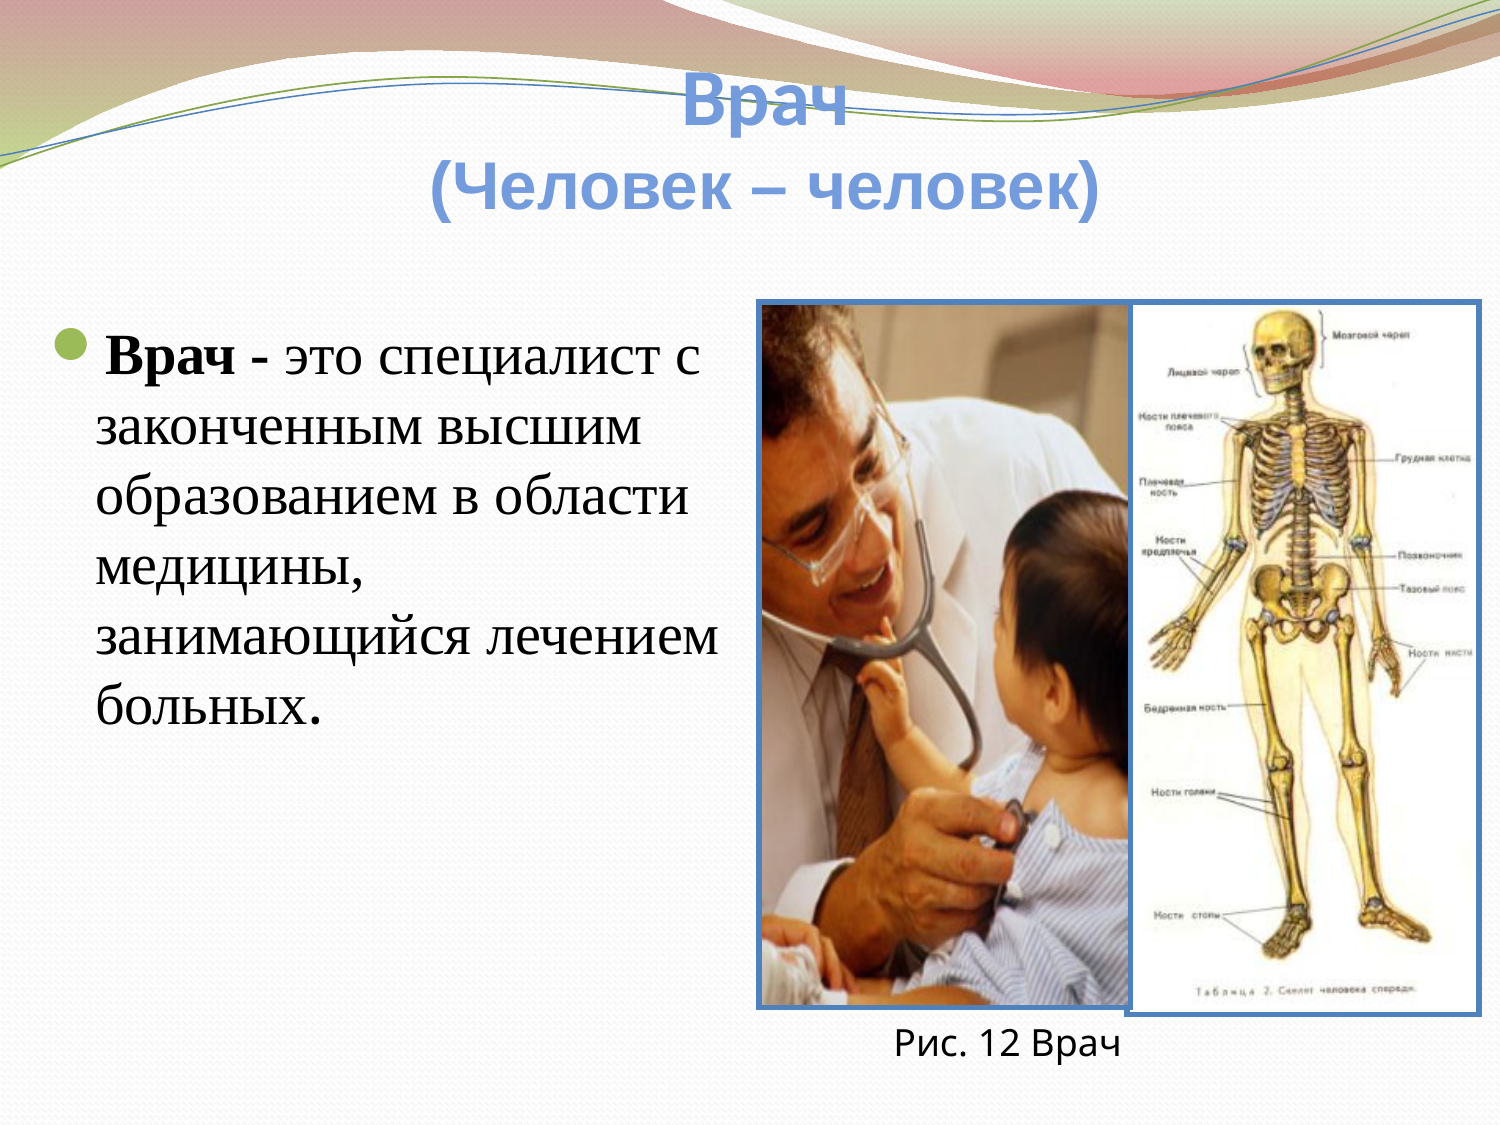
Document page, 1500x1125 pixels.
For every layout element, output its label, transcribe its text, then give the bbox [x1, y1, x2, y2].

title Врач (Человек – человек) [58, 34, 1409, 223]
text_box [761, 304, 1477, 1079]
list Врач - это специалист с законченным высшим образованием в области медицины, занимающийся лечением больных. [34, 308, 739, 962]
